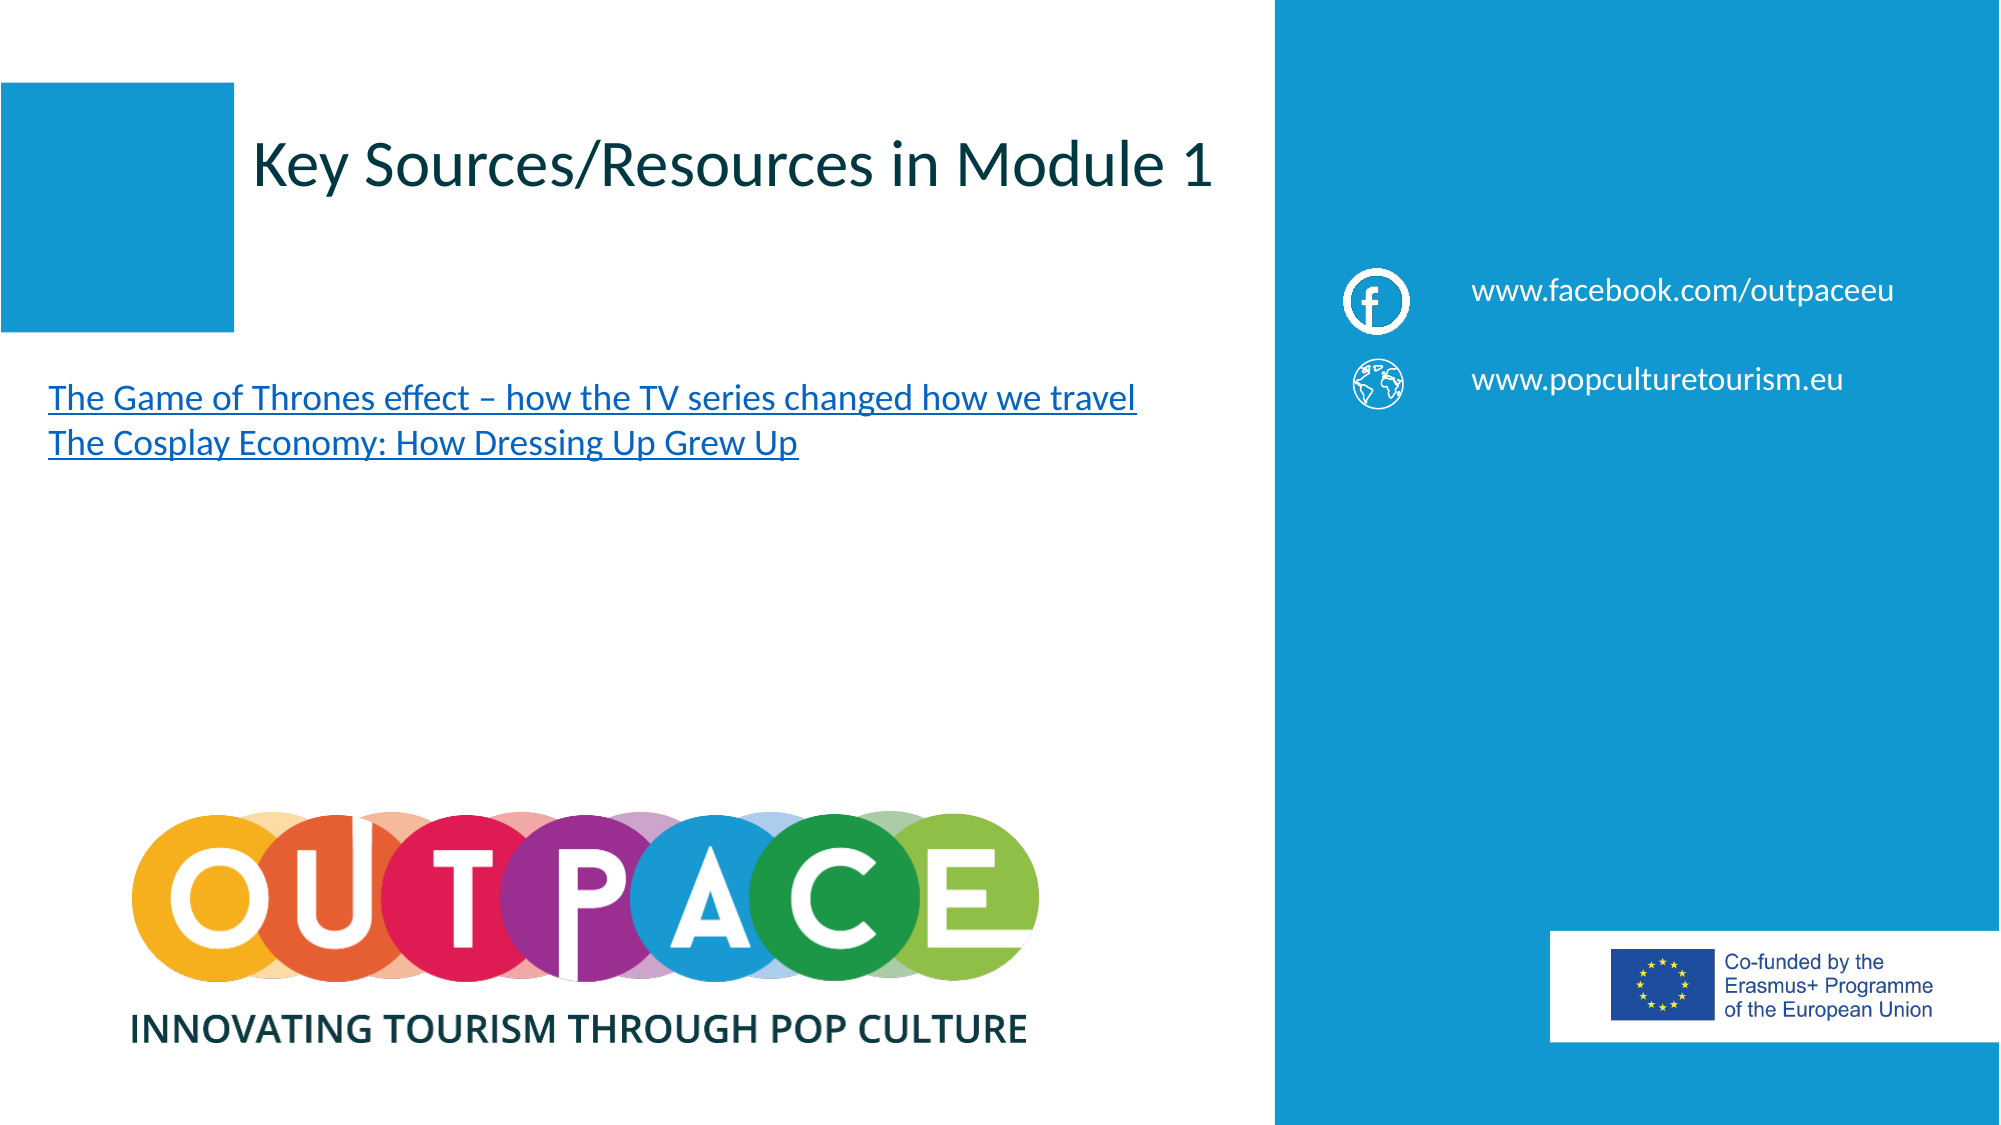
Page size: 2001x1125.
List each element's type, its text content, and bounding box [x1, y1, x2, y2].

list www.popculturetourism.eu [1456, 354, 1918, 408]
list www.facebook.com/outpaceeu [1456, 264, 1918, 318]
list Key Sources/Resources in Module 1 [238, 69, 1284, 261]
picture [1342, 267, 1411, 336]
text_box The Game of Thrones effect – how the TV series changed how we travel The Cosplay Economy: How Dressing Up Grew Up [33, 365, 1311, 470]
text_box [1353, 359, 1404, 409]
picture [132, 811, 1039, 1043]
